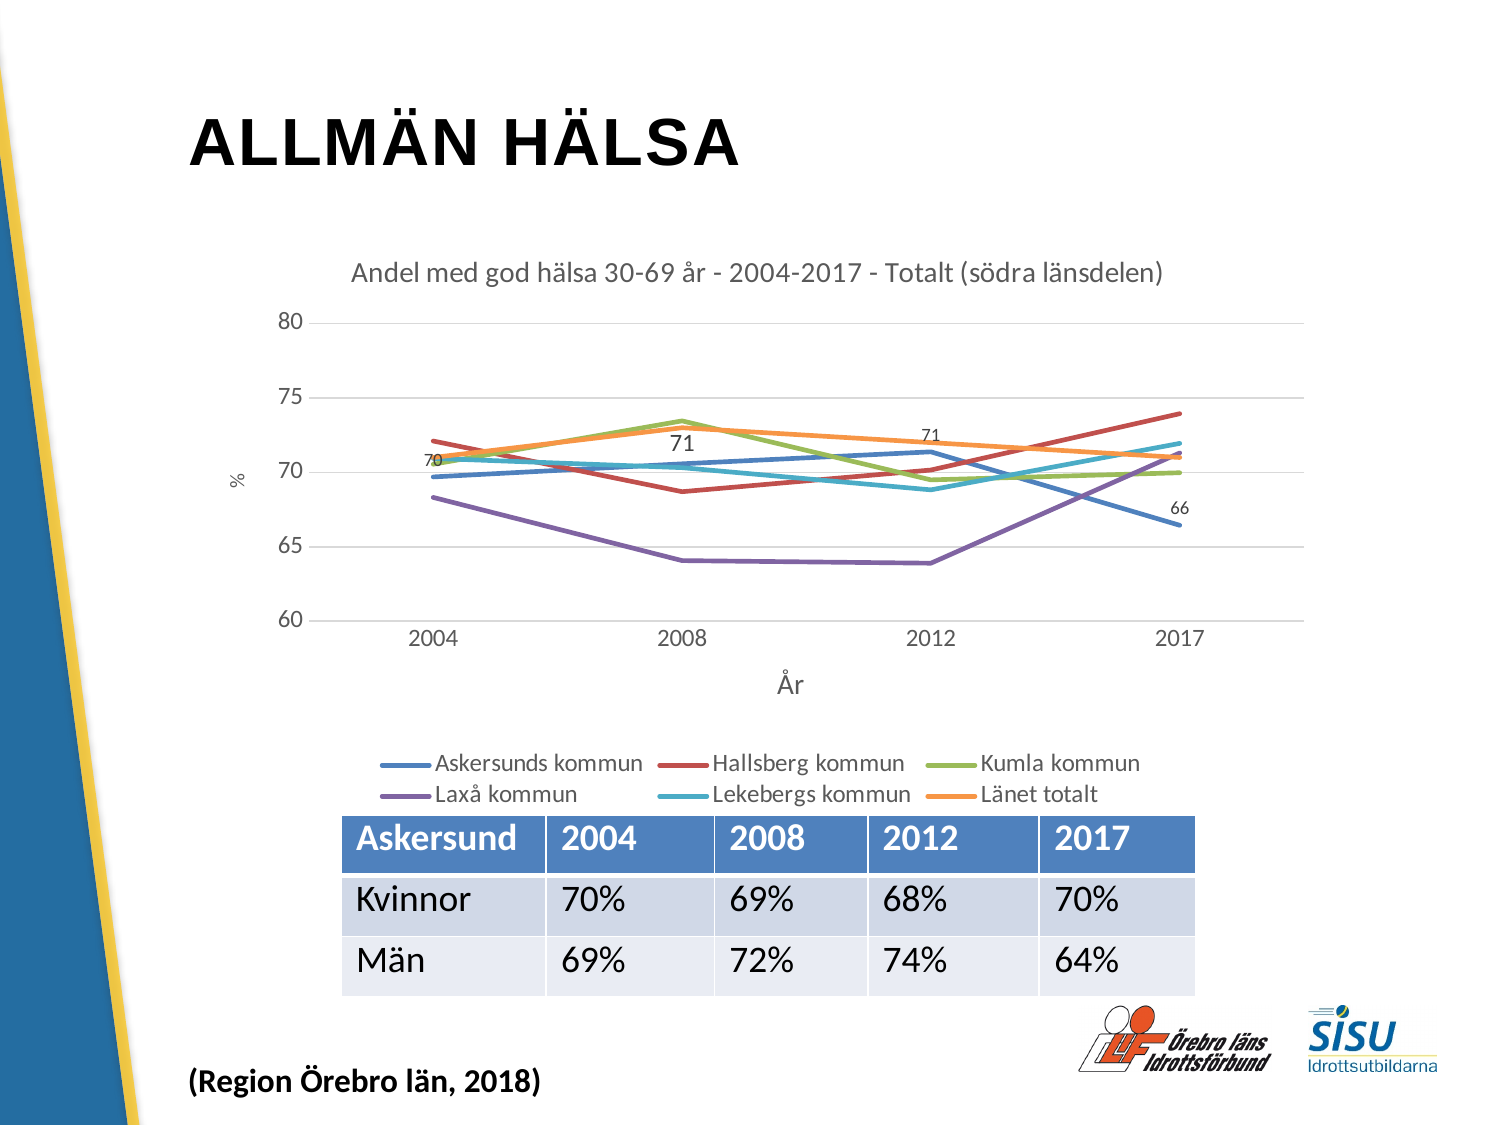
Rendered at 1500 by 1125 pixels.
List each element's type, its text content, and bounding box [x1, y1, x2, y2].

table_cell 70% [547, 878, 714, 936]
table_cell 69% [715, 878, 867, 936]
table_cell Män [342, 937, 545, 996]
chart [195, 232, 1328, 815]
picture [1078, 1005, 1272, 1072]
table_cell Kvinnor [342, 878, 545, 936]
picture [1308, 1005, 1437, 1072]
table_header 2008 [715, 823, 867, 873]
table_header 2012 [869, 823, 1038, 873]
title ALLMÄN HÄLSA [173, 45, 1472, 233]
table_cell 64% [1040, 937, 1195, 996]
table_cell 69% [547, 937, 714, 996]
table_header Askersund [342, 823, 545, 873]
table_header 2004 [547, 823, 714, 873]
text_box (Region Örebro län, 2018) [173, 1052, 582, 1107]
table_cell 68% [869, 878, 1038, 936]
table_cell 72% [715, 937, 867, 996]
table_cell 70% [1040, 878, 1195, 936]
table_header 2017 [1040, 823, 1195, 873]
table_cell 74% [869, 937, 1038, 996]
